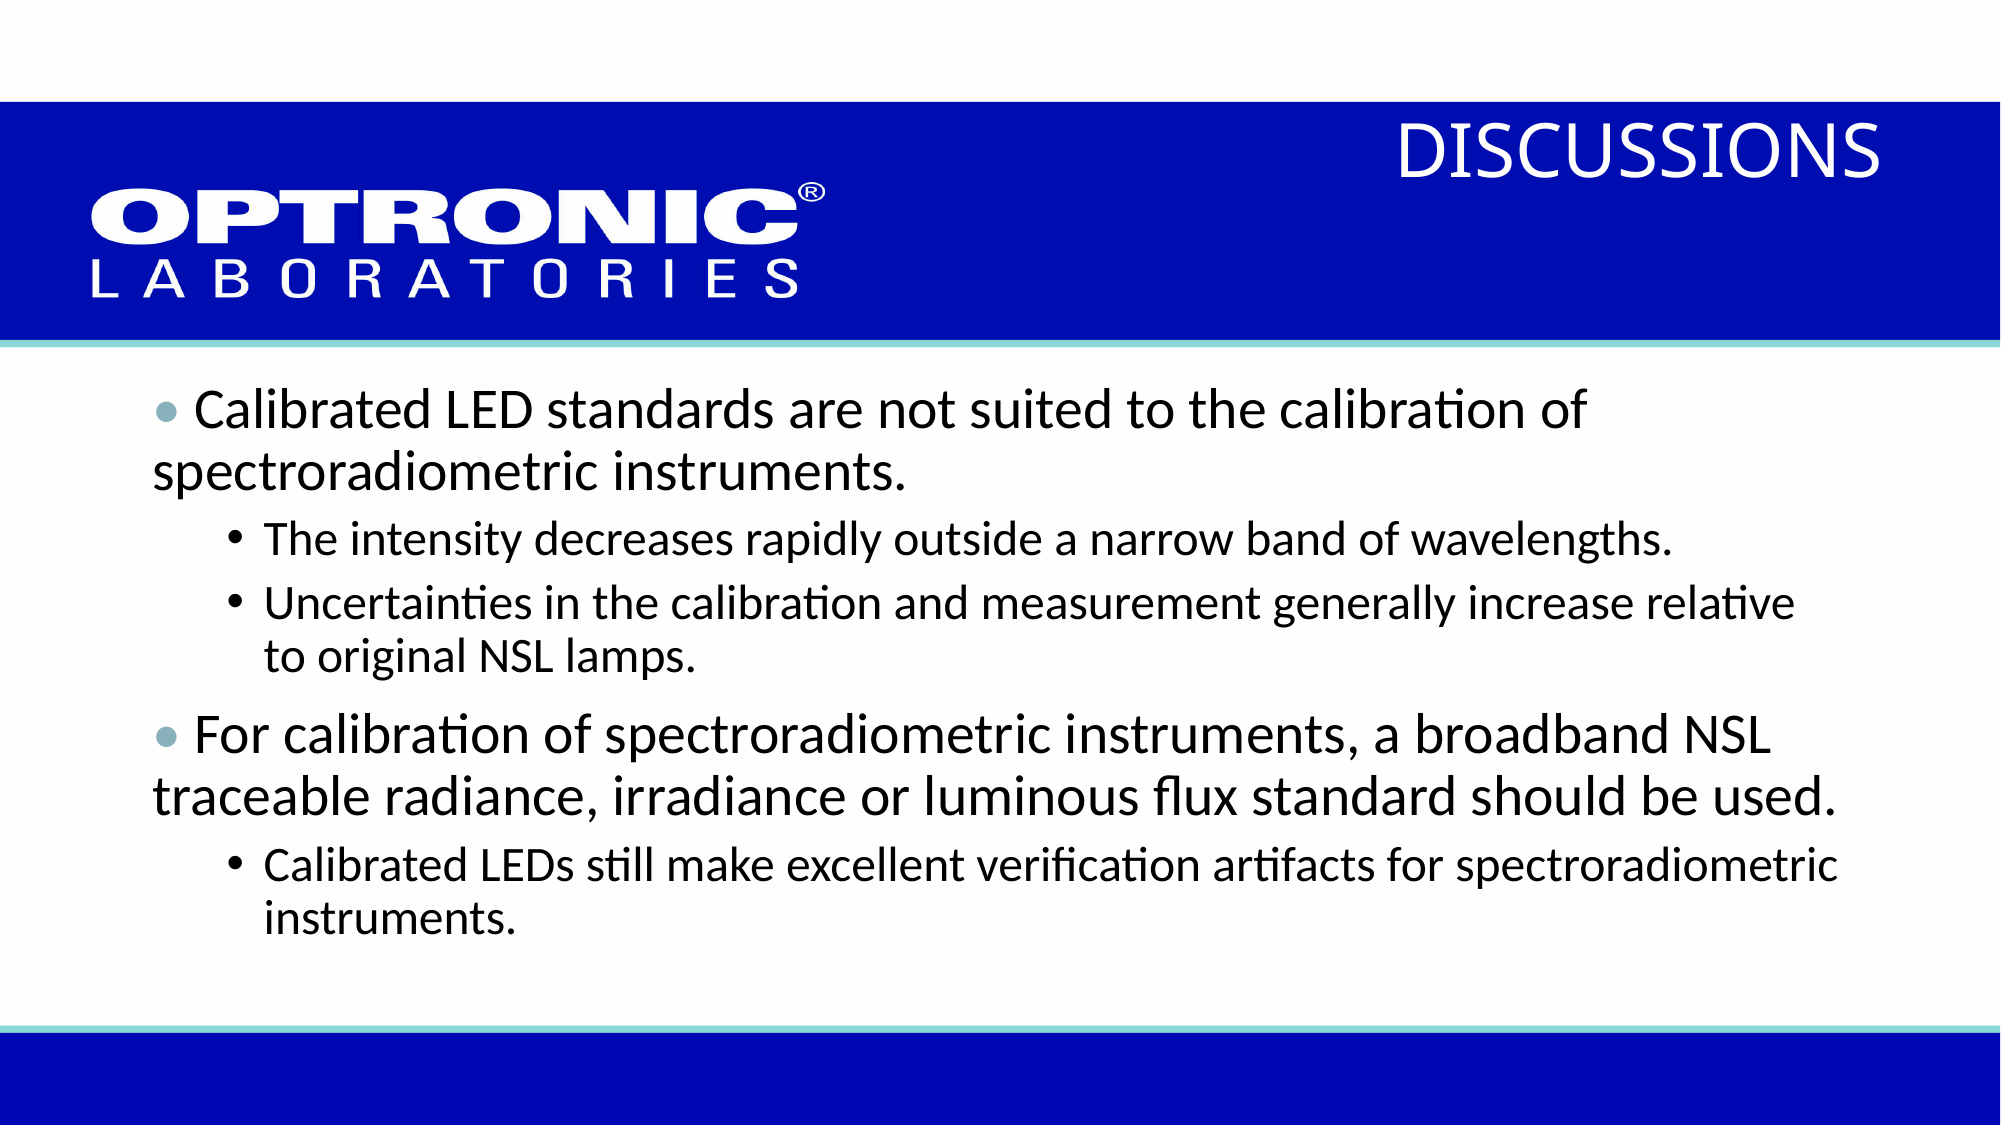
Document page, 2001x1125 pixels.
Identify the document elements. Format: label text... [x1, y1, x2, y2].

list • Calibrated LED standards are not suited to the calibration of spectroradiometric instruments. The intensity decreases rapidly outside a narrow band of wavelengths. Uncertainties in the calibration and measurement generally increase relative to original NSL lamps. • For calibration of spectroradiometric instruments, a broadband NSL traceable radiance, irradiance or luminous flux standard should be used. Calibrated LEDs still make excellent verification artifacts for spectroradiometric instruments. [137, 370, 1863, 1014]
picture [0, 0, 2001, 1125]
text_box DISCUSSIONS [928, 39, 1898, 201]
